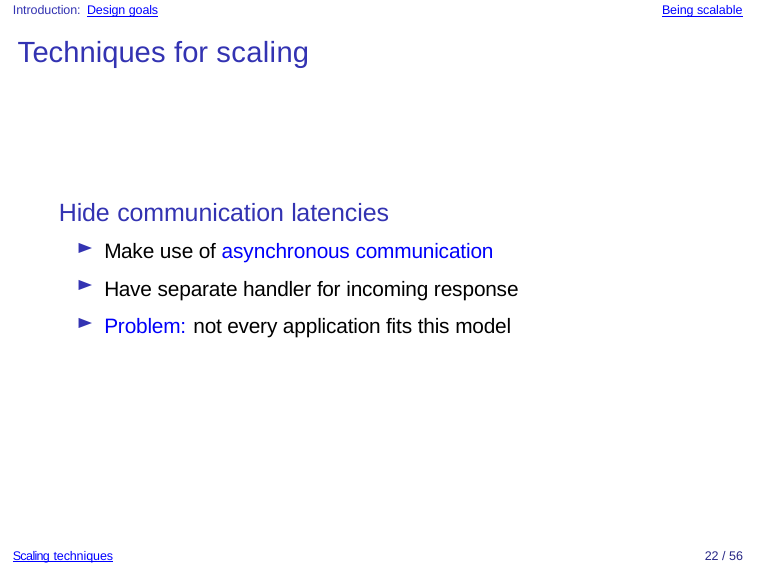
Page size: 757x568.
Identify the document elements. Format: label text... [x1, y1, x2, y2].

slide_number 22 / 56 [698, 546, 745, 568]
text_box Introduction: Design goals [10, 0, 163, 18]
text_box Hide communication latencies Make use of asynchronous communication Have separate handler for incoming response Problem: not every application fits this model [52, 181, 529, 338]
text_box Being scalable [660, 0, 745, 18]
text_box Techniques for scaling [15, 30, 315, 69]
text_box Scaling techniques [10, 546, 120, 563]
